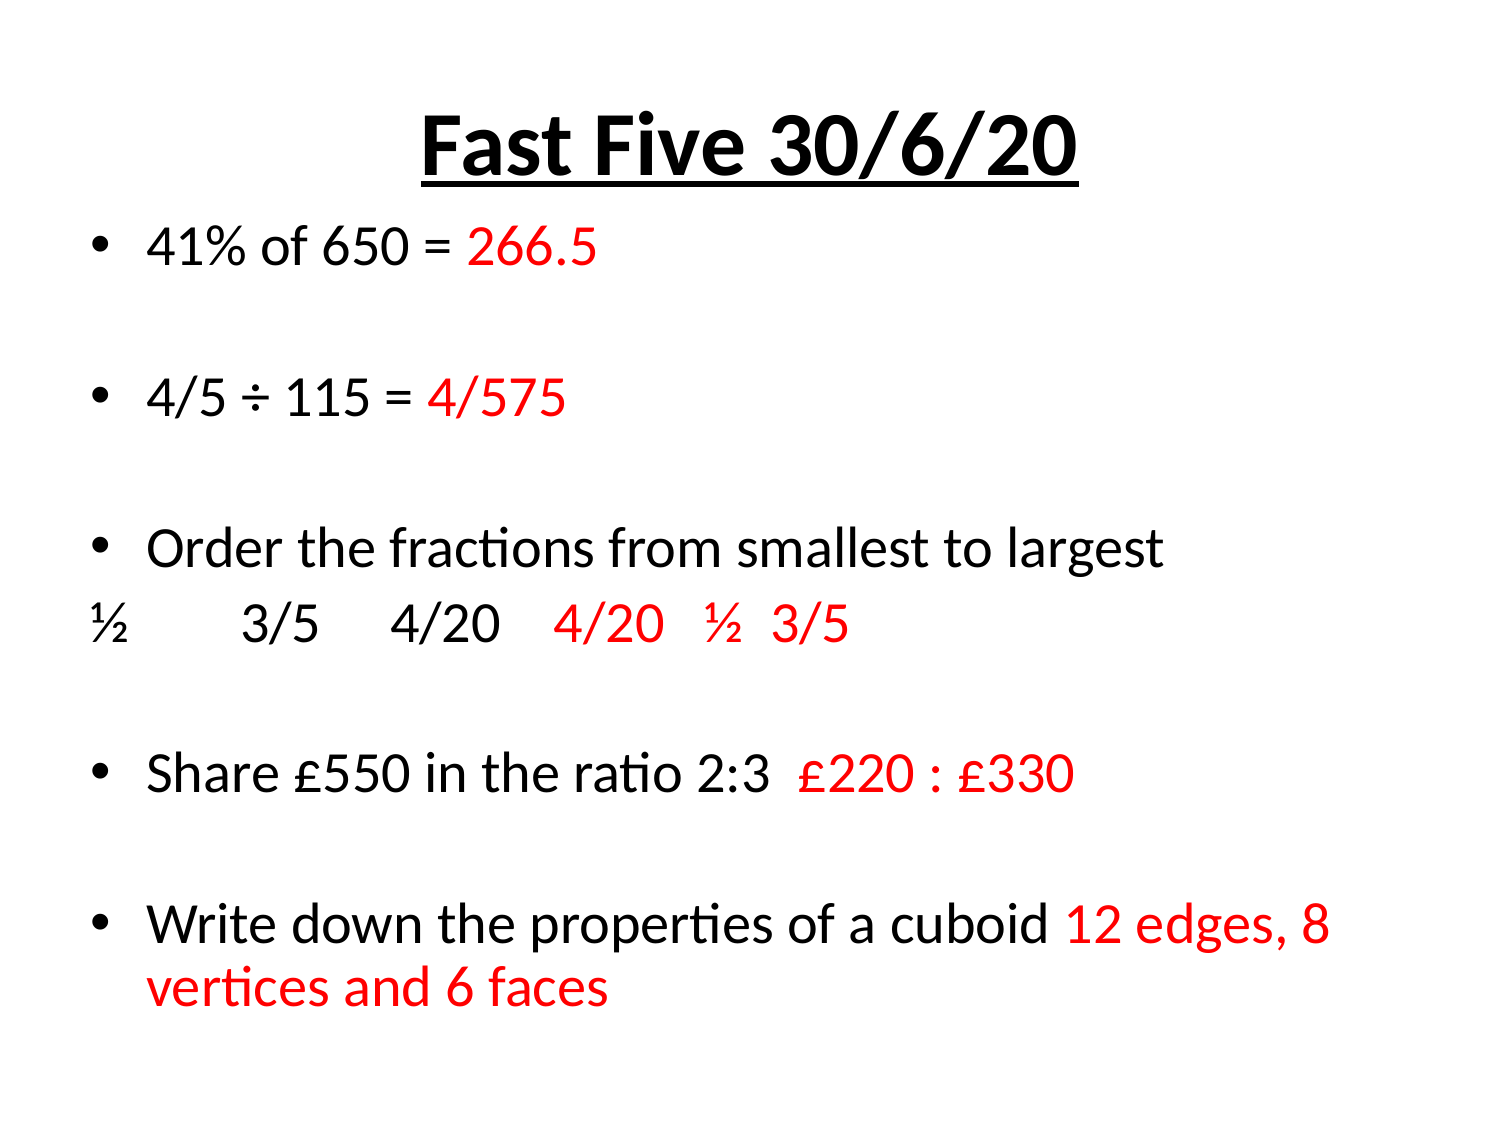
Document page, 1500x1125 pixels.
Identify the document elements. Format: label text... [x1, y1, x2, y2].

title Fast Five 30/6/20 [75, 45, 1425, 208]
list 41% of 650 = 266.5 4/5 ÷ 115 = 4/575 Order the fractions from smallest to largest ½ 3/5 4/20 4/20 ½ 3/5 Share £550 in the ratio 2:3 £220 : £330 Write down the properties of a cuboid 12 edges, 8 vertices and 6 faces [75, 208, 1425, 1106]
